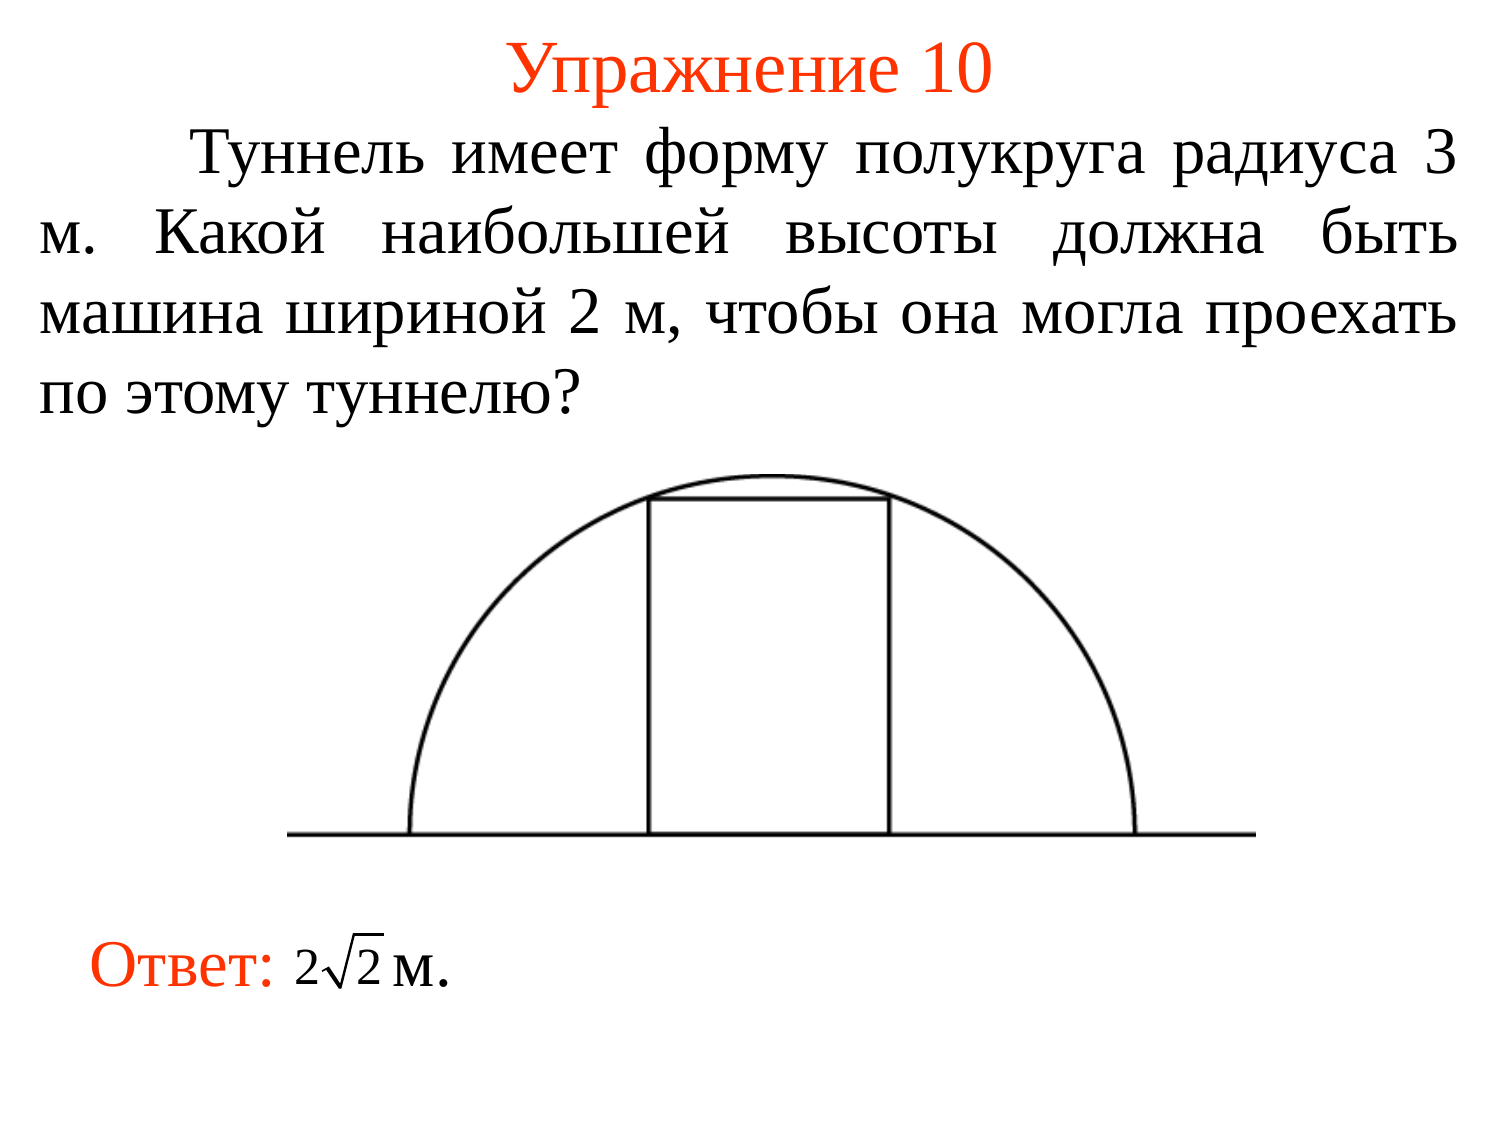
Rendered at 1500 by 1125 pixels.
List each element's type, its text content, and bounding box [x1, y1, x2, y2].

title Упражнение 10 [112, 24, 1388, 99]
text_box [74, 912, 525, 1008]
picture [287, 474, 1256, 839]
text_box Туннель имеет форму полукруга радиуса 3 м. Какой наибольшей высоты должна быть машина шириной 2 м, чтобы она могла проехать по этому туннелю? [24, 99, 1475, 435]
